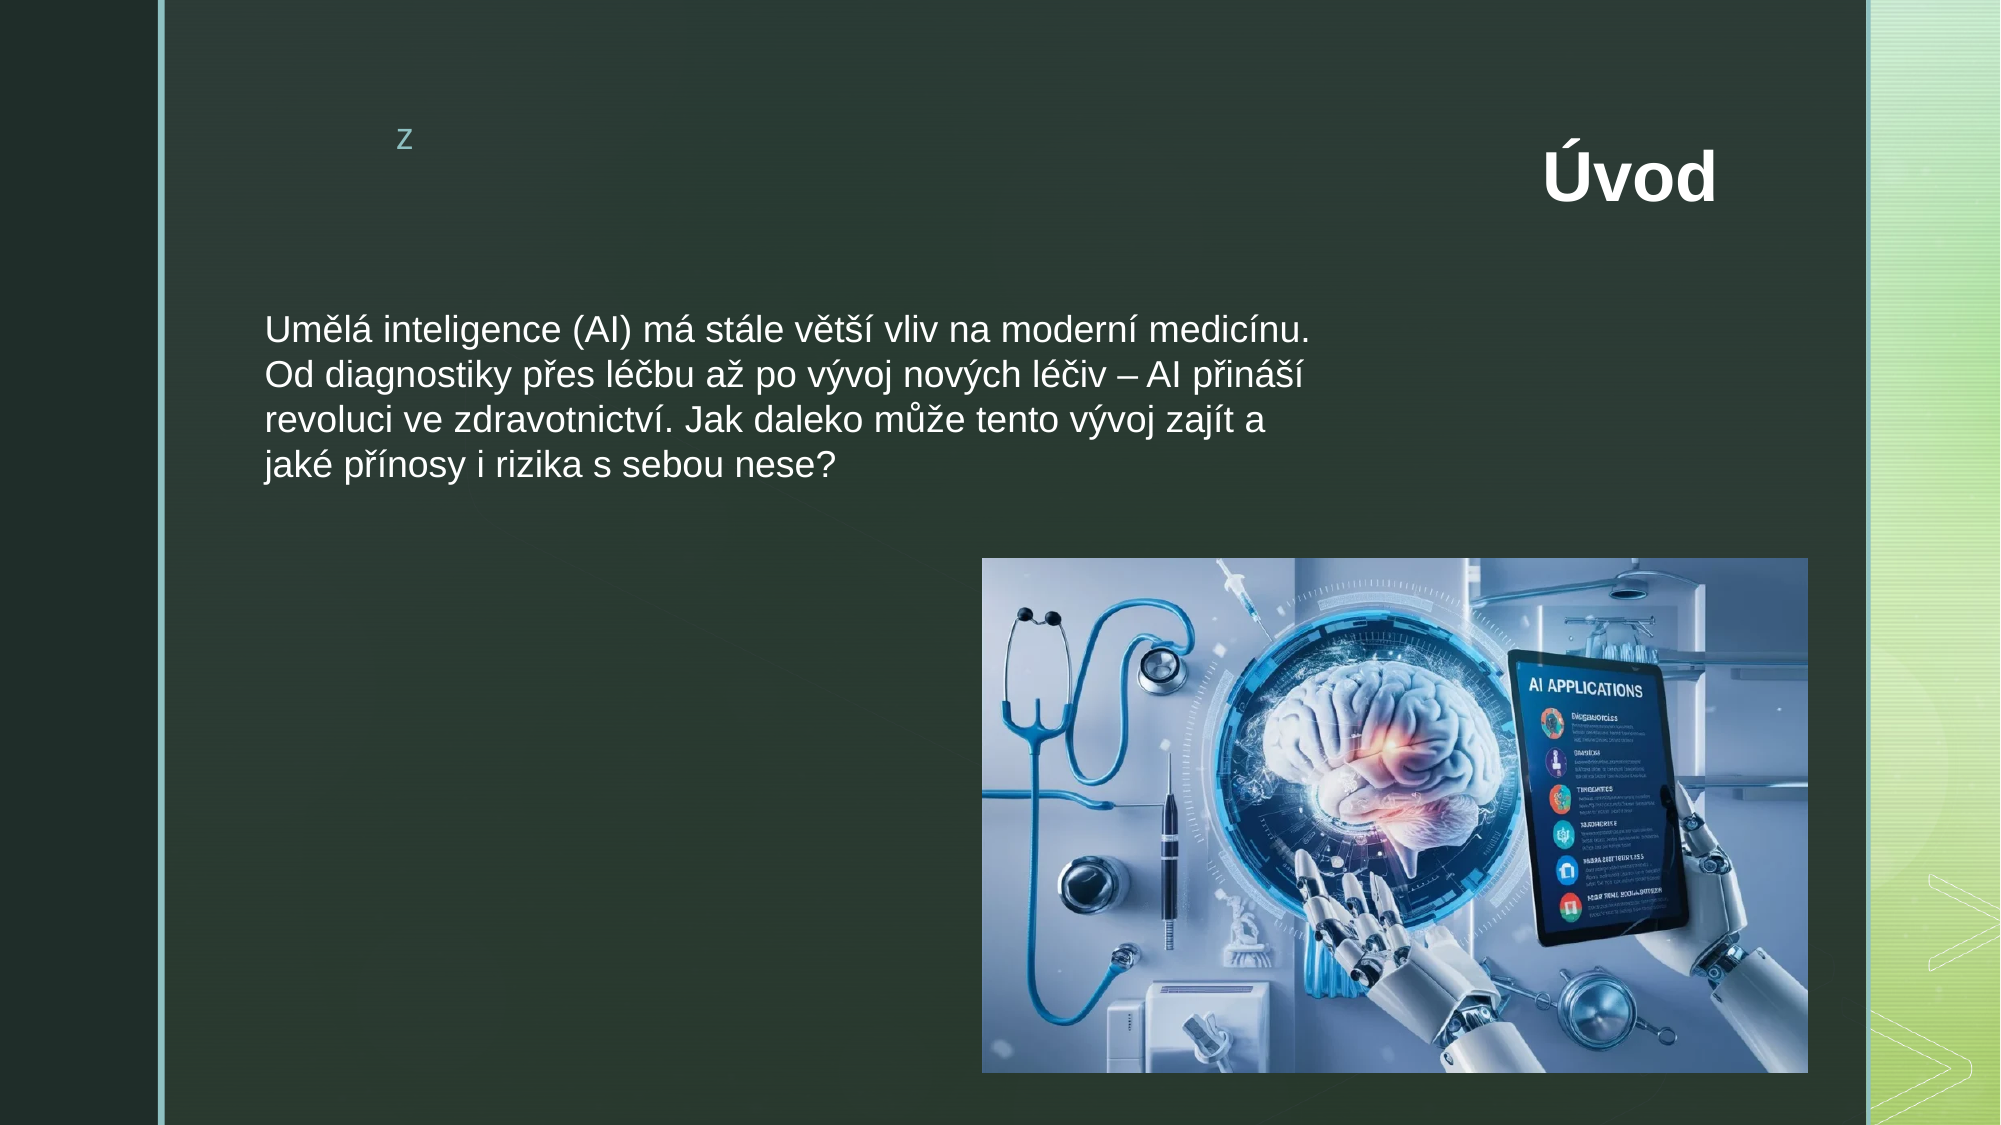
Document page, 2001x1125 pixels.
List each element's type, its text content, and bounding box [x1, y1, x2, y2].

picture [982, 558, 1808, 1073]
title Úvod [428, 132, 1734, 310]
text_box Umělá inteligence (AI) má stále větší vliv na moderní medicínu. Od diagnostiky přes léčbu až po vývoj nových léčiv – AI přináší revoluci ve zdravotnictví. Jak daleko může tento vývoj zajít a jaké přínosy i rizika s sebou nese? [249, 297, 1328, 538]
picture [1871, 0, 2001, 1125]
